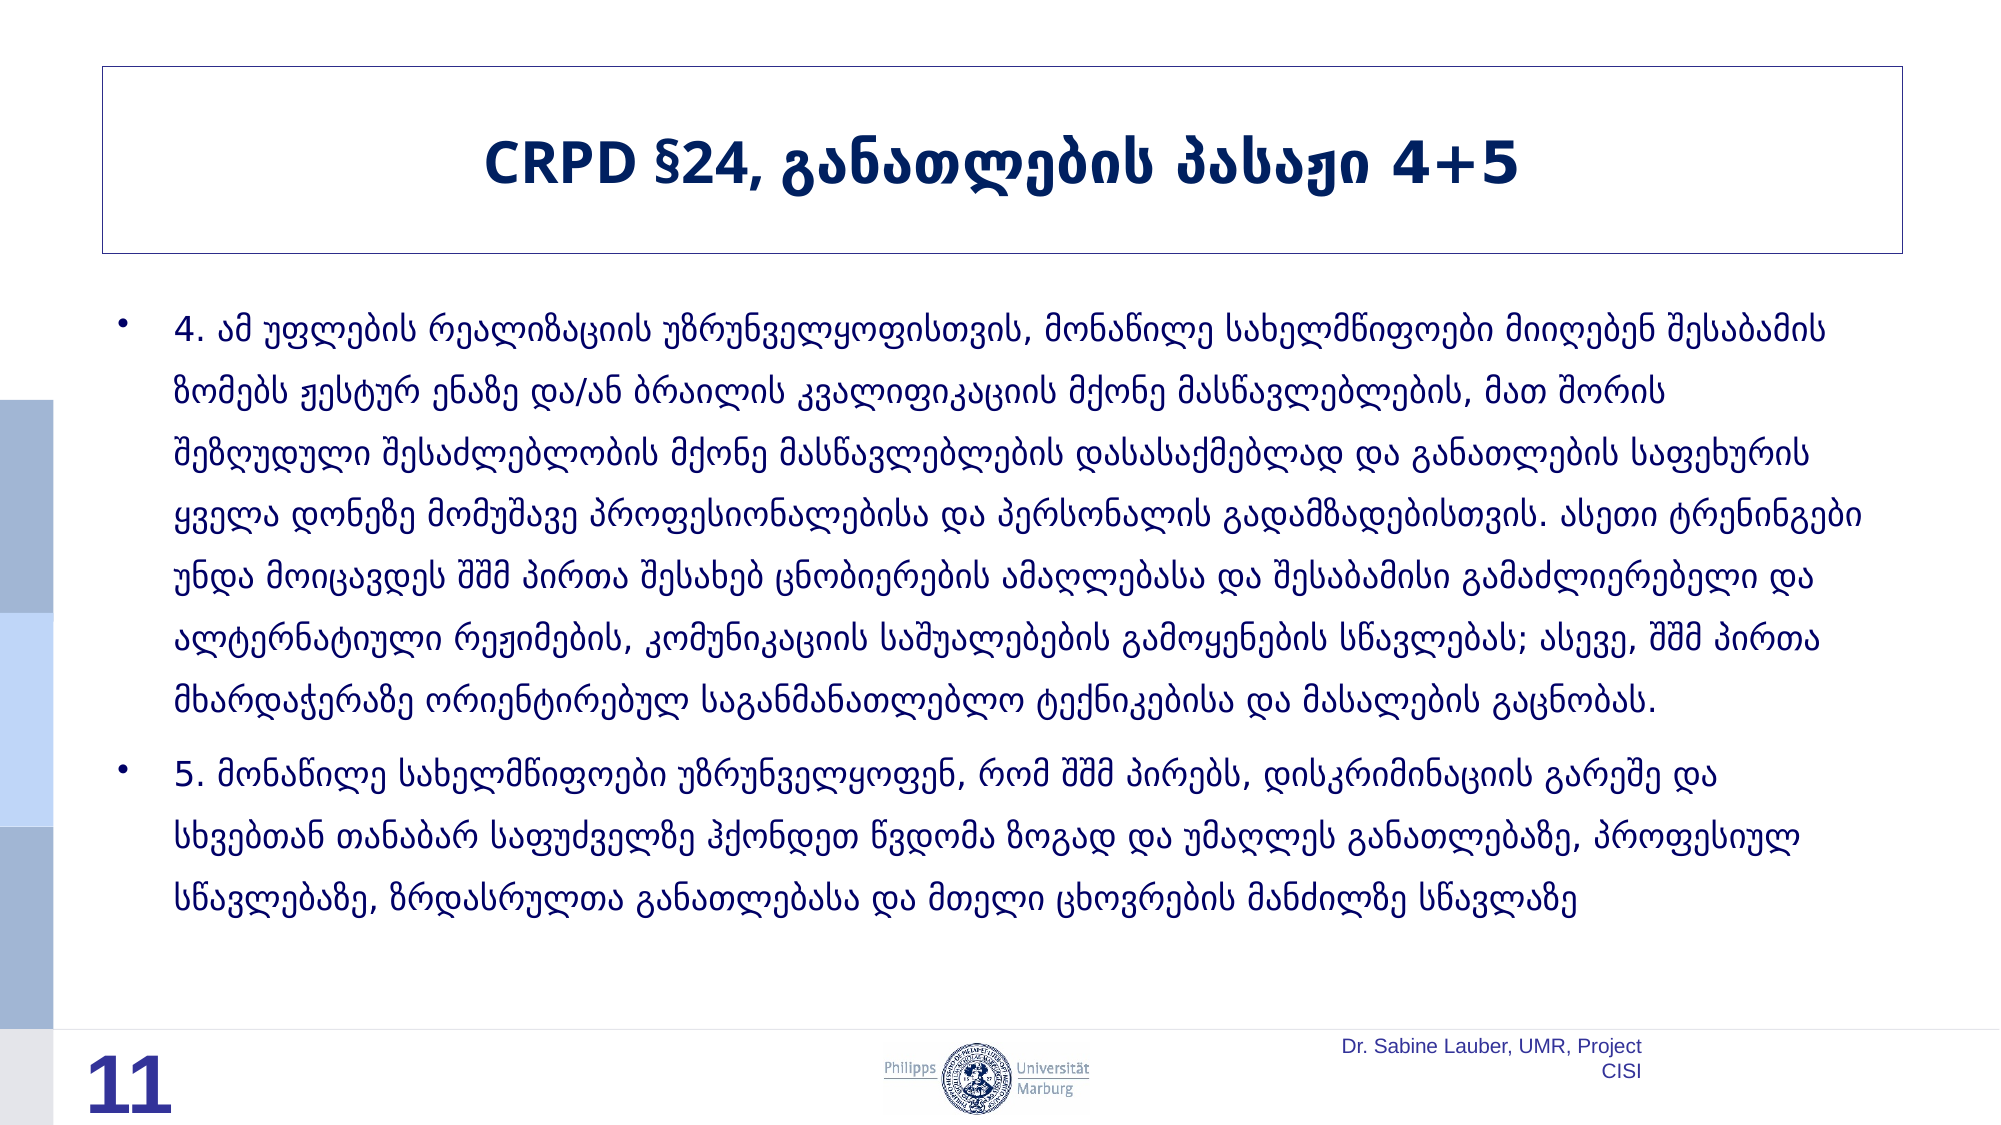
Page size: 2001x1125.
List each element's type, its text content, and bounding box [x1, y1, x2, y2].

slide_number 11 [70, 1022, 538, 1101]
picture [883, 1042, 1090, 1115]
list 4. ამ უფლების რეალიზაციის უზრუნველყოფისთვის, მონაწილე სახელმწიფოები მიიღებენ შესაბამის ზომებს ჟესტურ ენაზე და/ან ბრაილის კვალიფიკაციის მქონე მასწავლებლების, მათ შორის შეზღუდული შესაძლებლობის მქონე მასწავლებლების დასასაქმებლად და განათლების საფეხურის ყველა დონეზე მომუშავე პროფესიონალებისა და პერსონალის გადამზადებისთვის. ასეთი ტრენინგები უნდა მოიცავდეს შშმ პირთა შესახებ ცნობიერების ამაღლებასა და შესაბამისი გამაძლიერებელი და ალტერნატიული რეჟიმების, კომუნიკაციის საშუალებების გამოყენების სწავლებას; ასევე, შშმ პირთა მხარდაჭერაზე ორიენტირებულ საგანმანათლებლო ტექნიკებისა და მასალების გაცნობას. 5. მონაწილე სახელმწიფოები უზრუნველყოფენ, რომ შშმ პირებს, დისკრიმინაციის გარეშე და სხვებთან თანაბარ საფუძველზე ჰქონდეთ წვდომა ზოგად და უმაღლეს განათლებაზე, პროფესიულ სწავლებაზე, ზრდასრულთა განათლებასა და მთელი ცხოვრების მანძილზე სწავლაზე [102, 278, 1887, 991]
title CRPD §24, განათლების პასაჟი 4+5 [102, 66, 1903, 254]
footer Dr. Sabine Lauber, UMR, Project CISI [1306, 1025, 1657, 1104]
